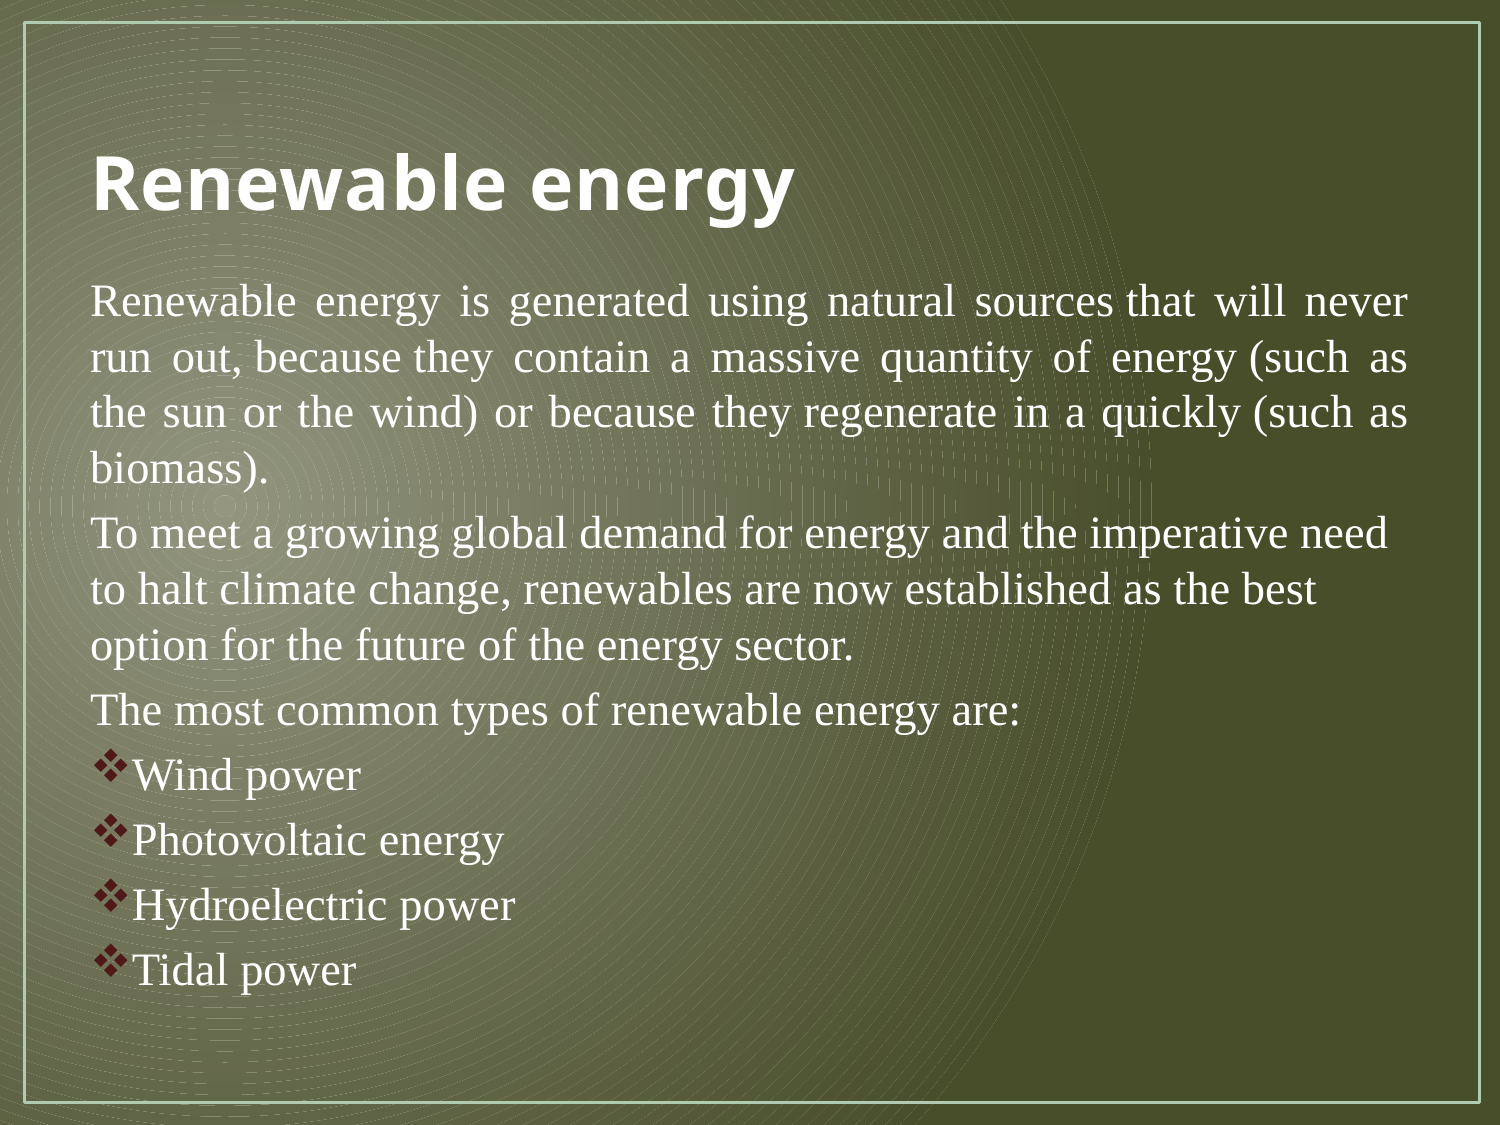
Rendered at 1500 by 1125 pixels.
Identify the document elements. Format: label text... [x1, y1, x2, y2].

title Renewable energy [75, 45, 1425, 233]
list Renewable energy is generated using natural sources that will never run out, because they contain a massive quantity of energy (such as the sun or the wind) or because they regenerate in a quickly (such as biomass). To meet a growing global demand for energy and the imperative need to halt climate change, renewables are now established as the best option for the future of the energy sector. The most common types of renewable energy are: Wind power Photovoltaic energy Hydroelectric power Tidal power [75, 262, 1425, 1005]
